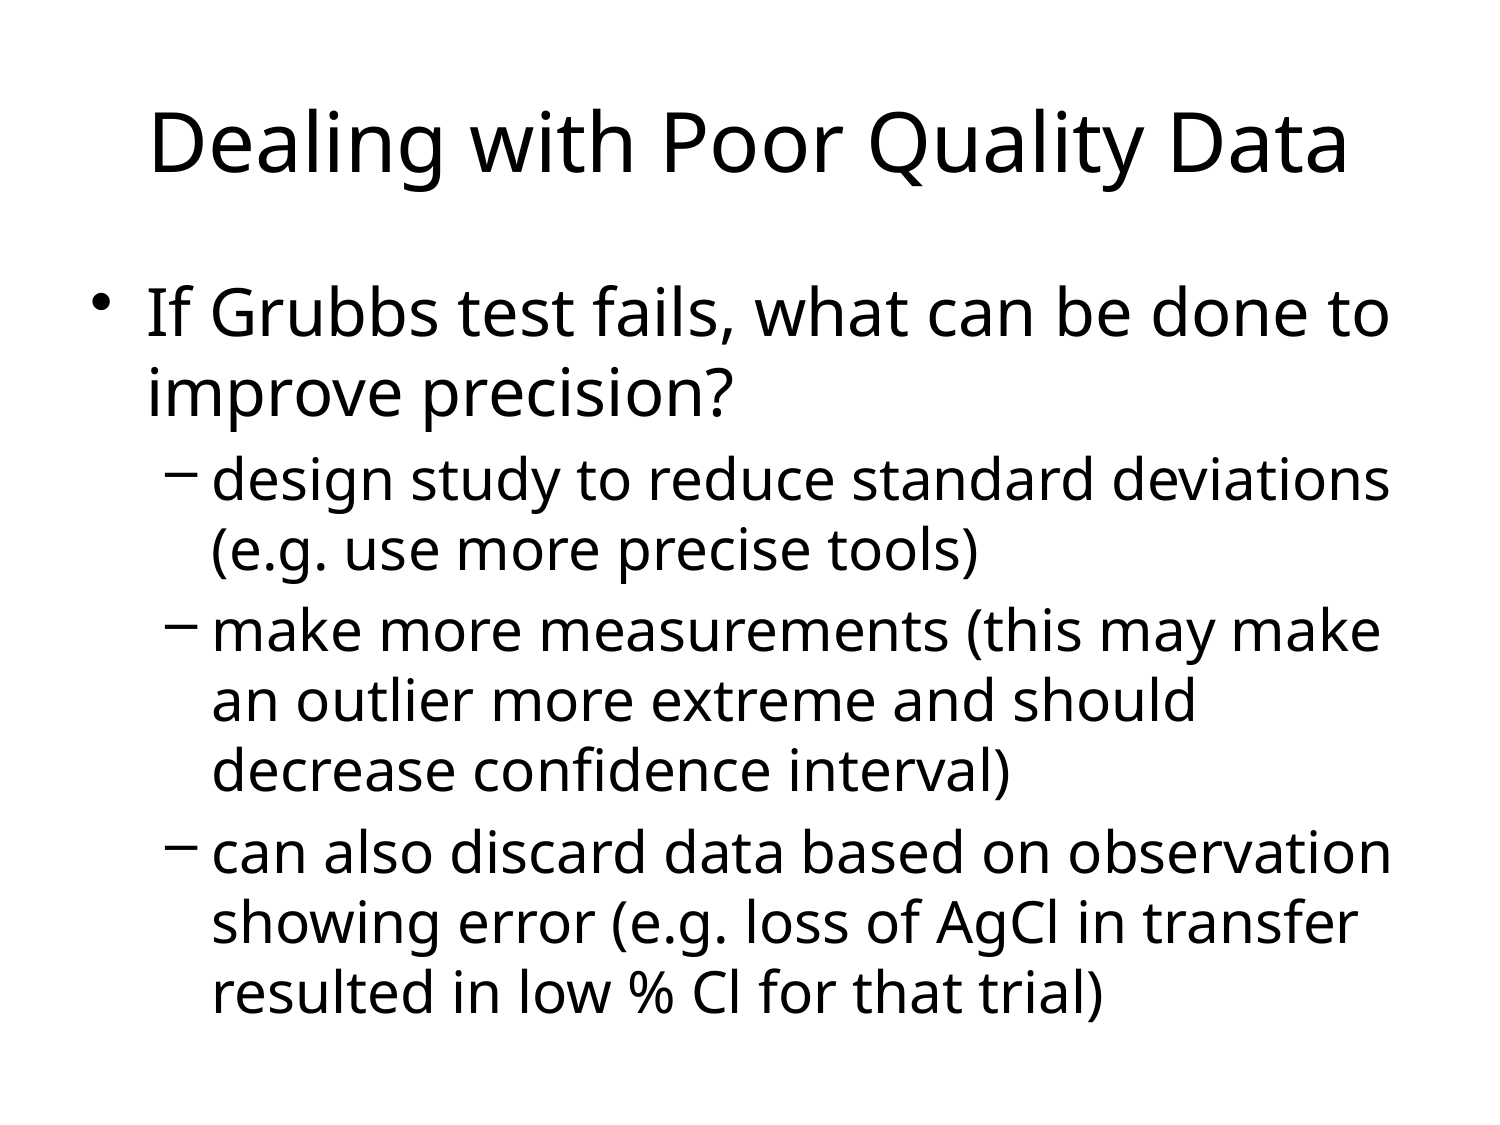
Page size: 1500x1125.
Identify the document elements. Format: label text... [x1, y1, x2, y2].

title Dealing with Poor Quality Data [74, 44, 1426, 233]
list If Grubbs test fails, what can be done to improve precision? design study to reduce standard deviations (e.g. use more precise tools) make more measurements (this may make an outlier more extreme and should decrease confidence interval) can also discard data based on observation showing error (e.g. loss of AgCl in transfer resulted in low % Cl for that trial) [74, 262, 1426, 1006]
